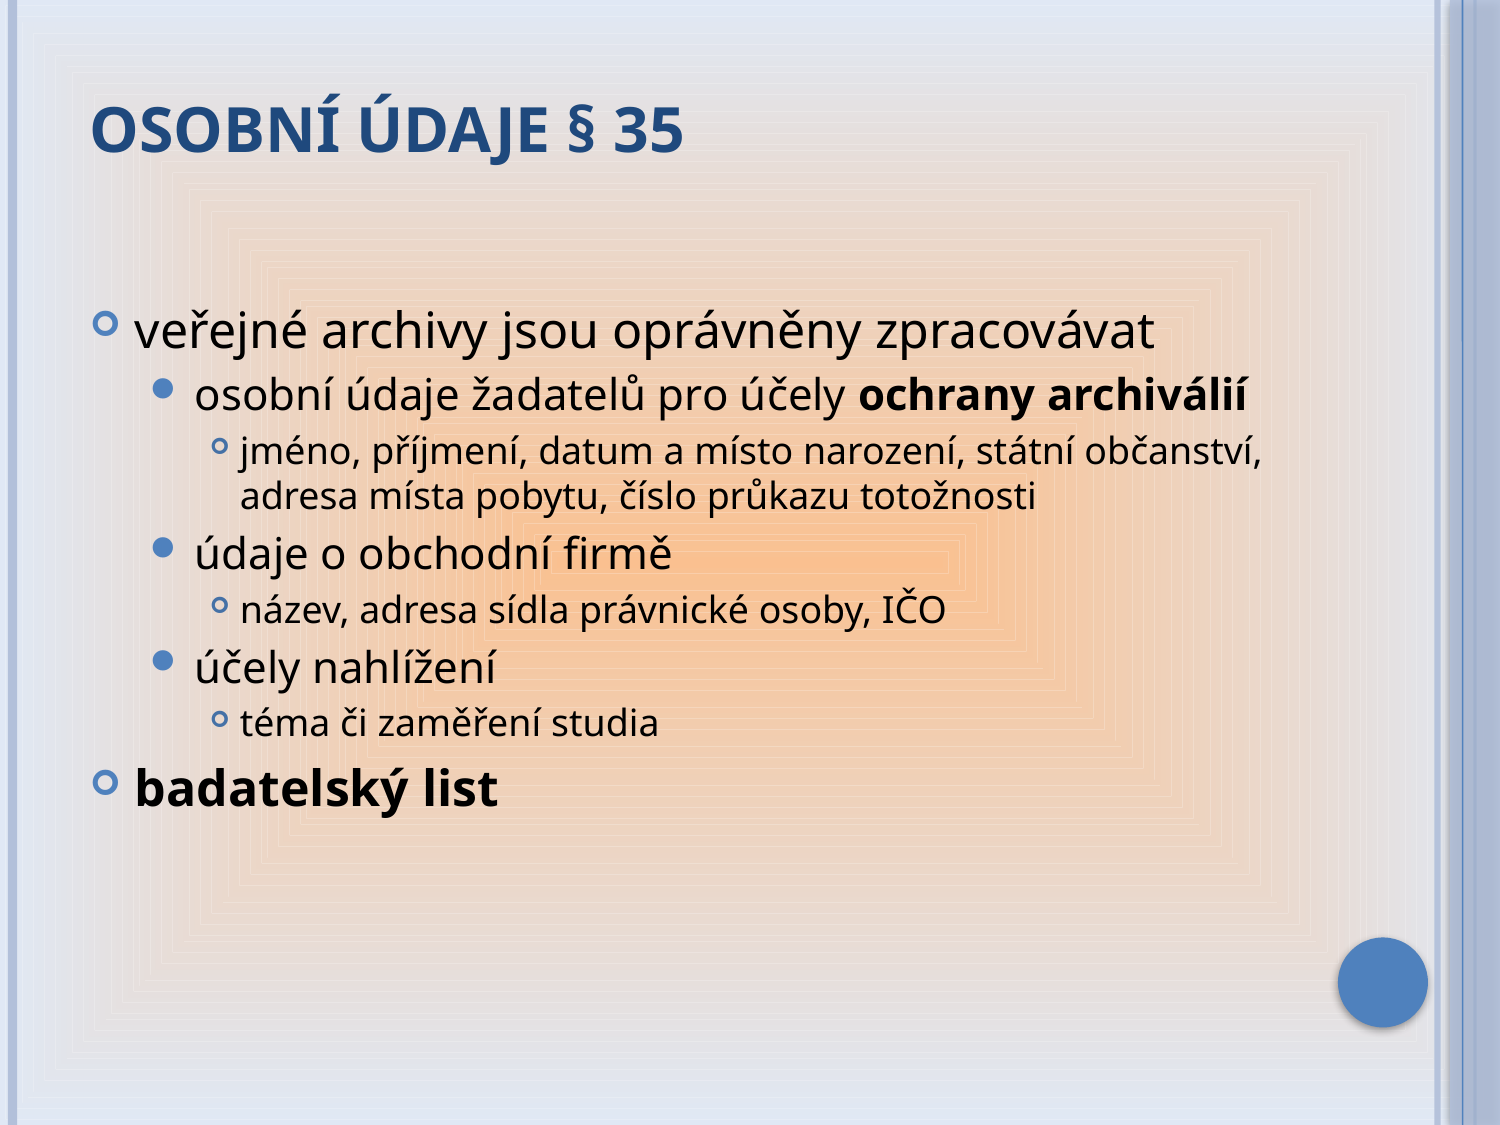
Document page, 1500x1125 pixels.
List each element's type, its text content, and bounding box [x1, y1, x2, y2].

title Osobní údaje § 35 [75, 45, 1300, 173]
list veřejné archivy jsou oprávněny zpracovávat osobní údaje žadatelů pro účely ochrany archiválií jméno, příjmení, datum a místo narození, státní občanství, adresa místa pobytu, číslo průkazu totožnosti údaje o obchodní firmě název, adresa sídla právnické osoby, IČO účely nahlížení téma či zaměření studia badatelský list [75, 290, 1300, 1062]
